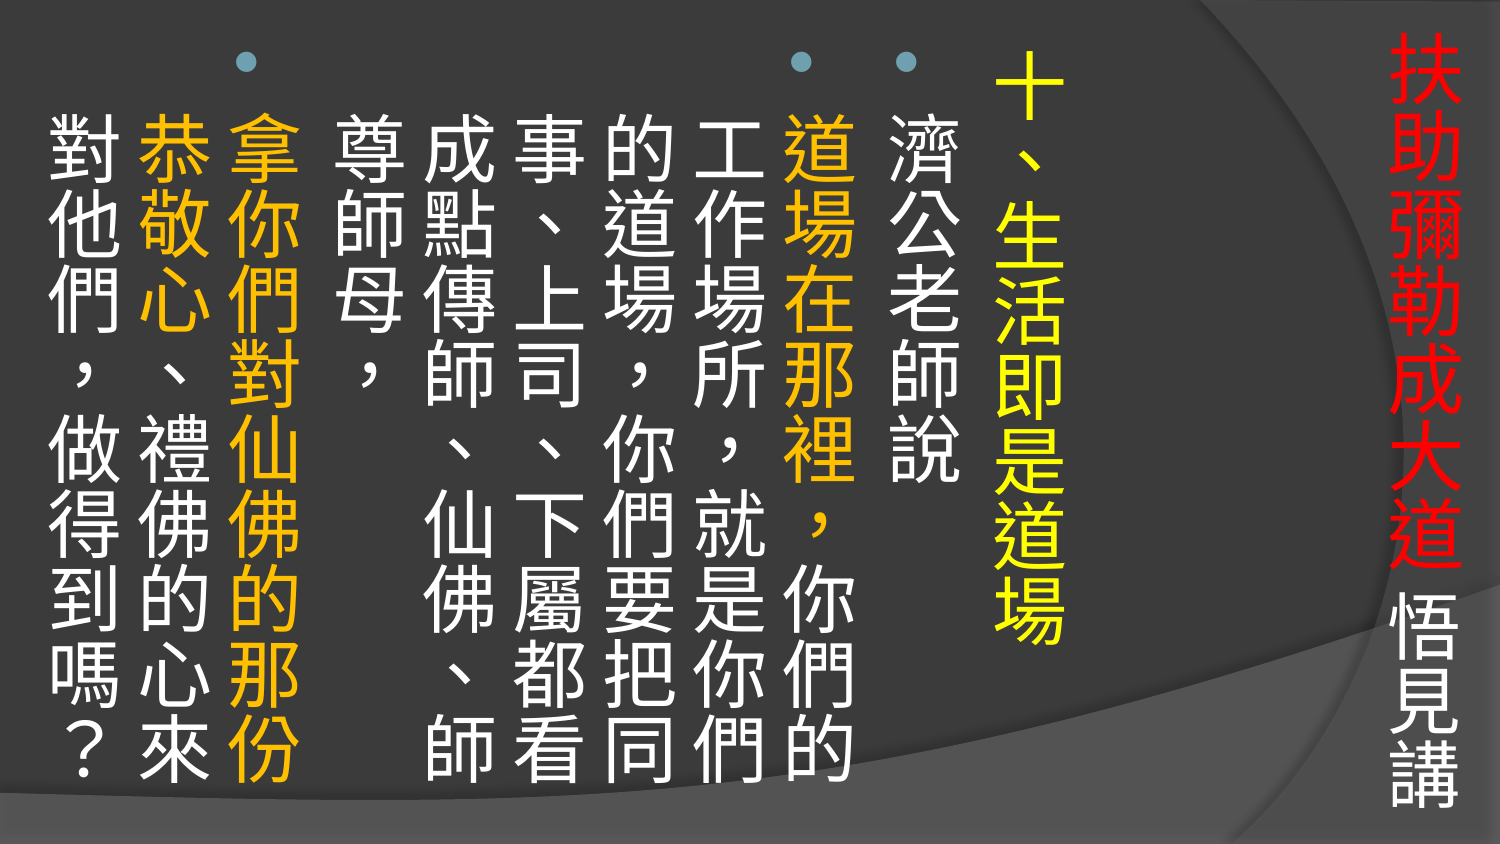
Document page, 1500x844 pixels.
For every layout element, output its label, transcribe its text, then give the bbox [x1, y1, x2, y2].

title 扶助彌勒成大道 悟見講 [1364, 21, 1483, 820]
list 十、生活即是道場 濟公老師說 道場在那裡，你們的工作場所，就是你們的道場，你們要把同事、上司、下屬都看成點傳師、仙佛、師尊師母， 拿你們對仙佛的那份恭敬心、禮佛的心來對他們，做得到嗎？ [29, 27, 1365, 820]
